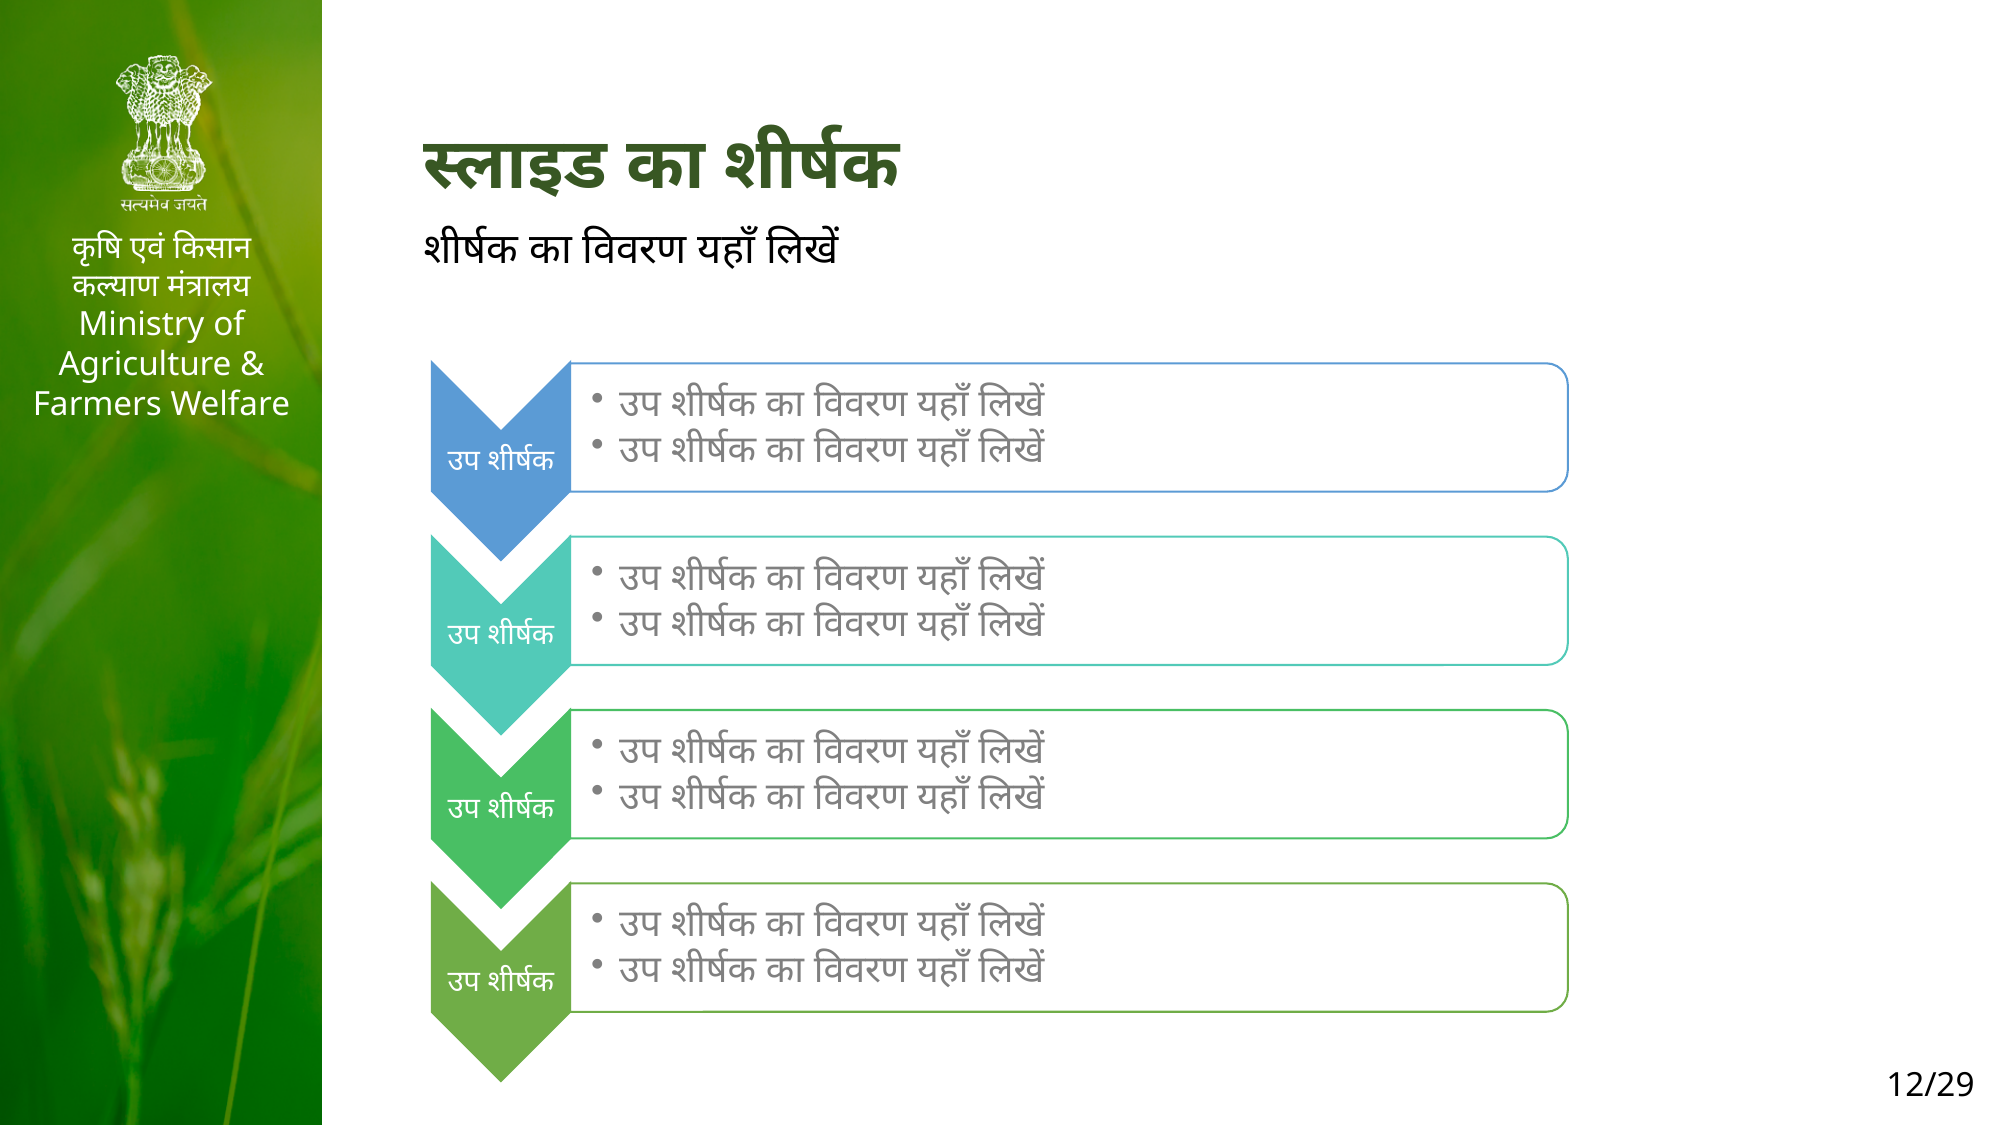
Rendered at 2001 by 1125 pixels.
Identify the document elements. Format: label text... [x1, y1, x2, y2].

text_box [431, 362, 1568, 1082]
picture [0, 0, 2000, 1125]
list शीर्षक का विवरण यहाँ लिखें [408, 220, 1785, 321]
list स्लाइड का शीर्षक [408, 119, 1785, 220]
